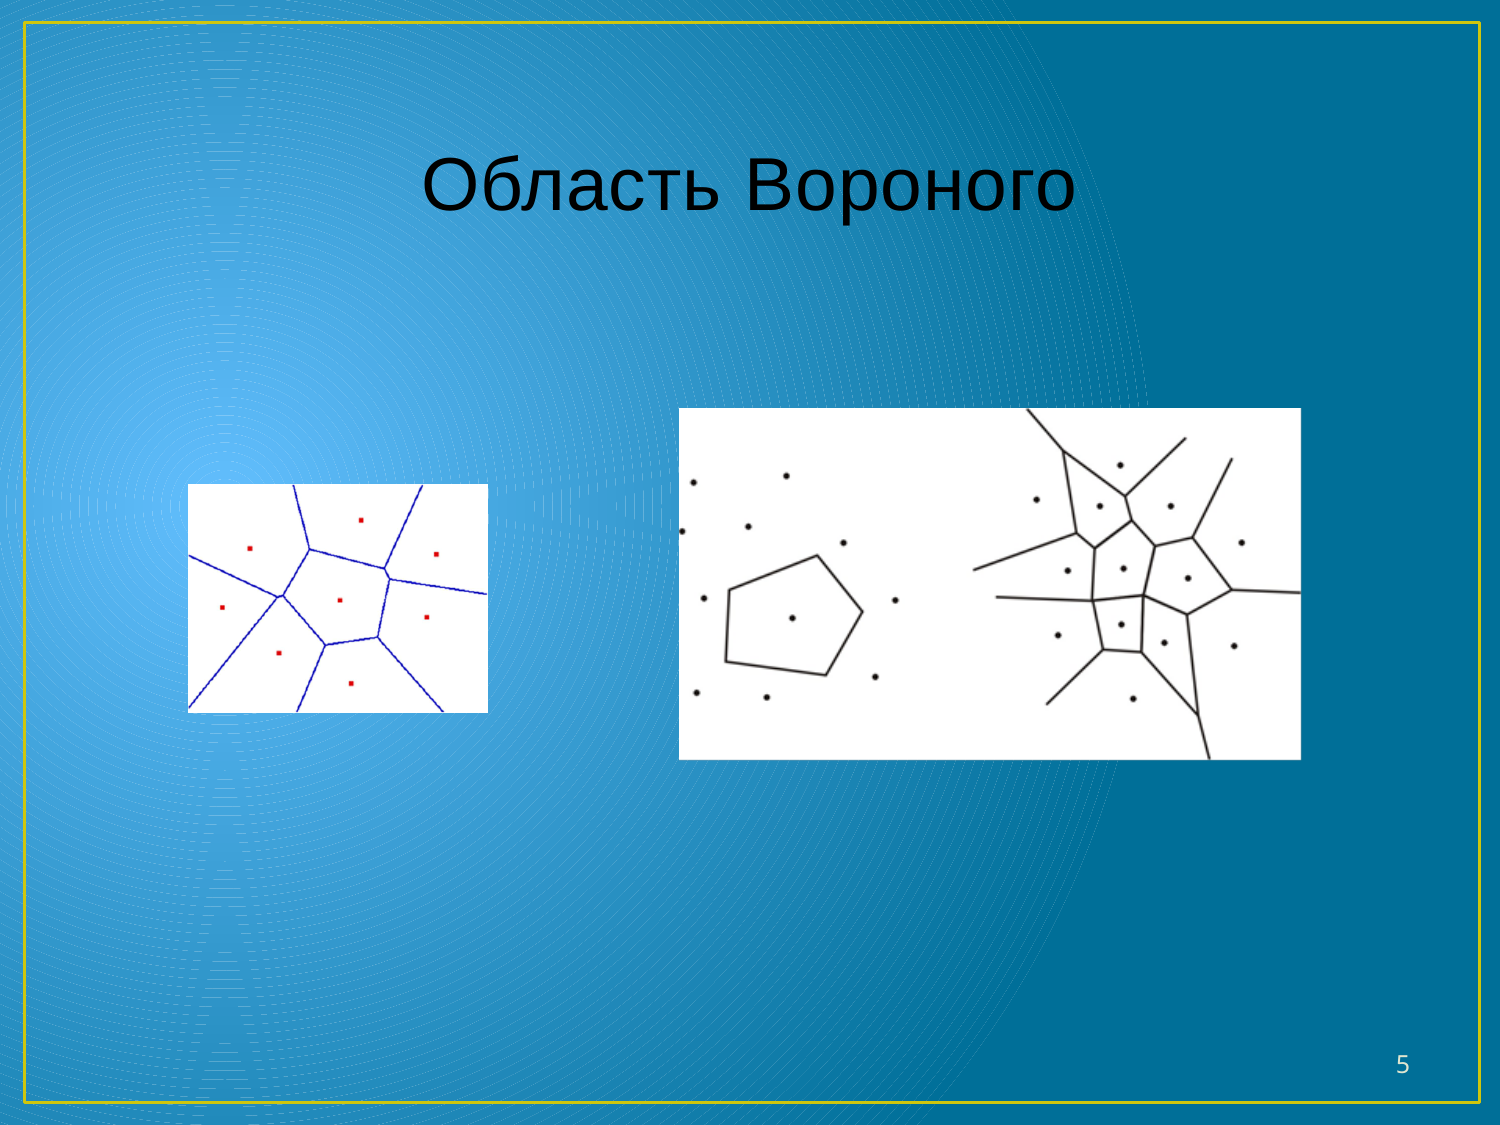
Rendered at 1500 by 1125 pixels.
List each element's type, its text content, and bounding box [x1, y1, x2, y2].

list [678, 408, 1303, 763]
picture [188, 483, 488, 714]
slide_number 5 [1074, 1035, 1425, 1096]
title Область Вороного [75, 45, 1425, 233]
